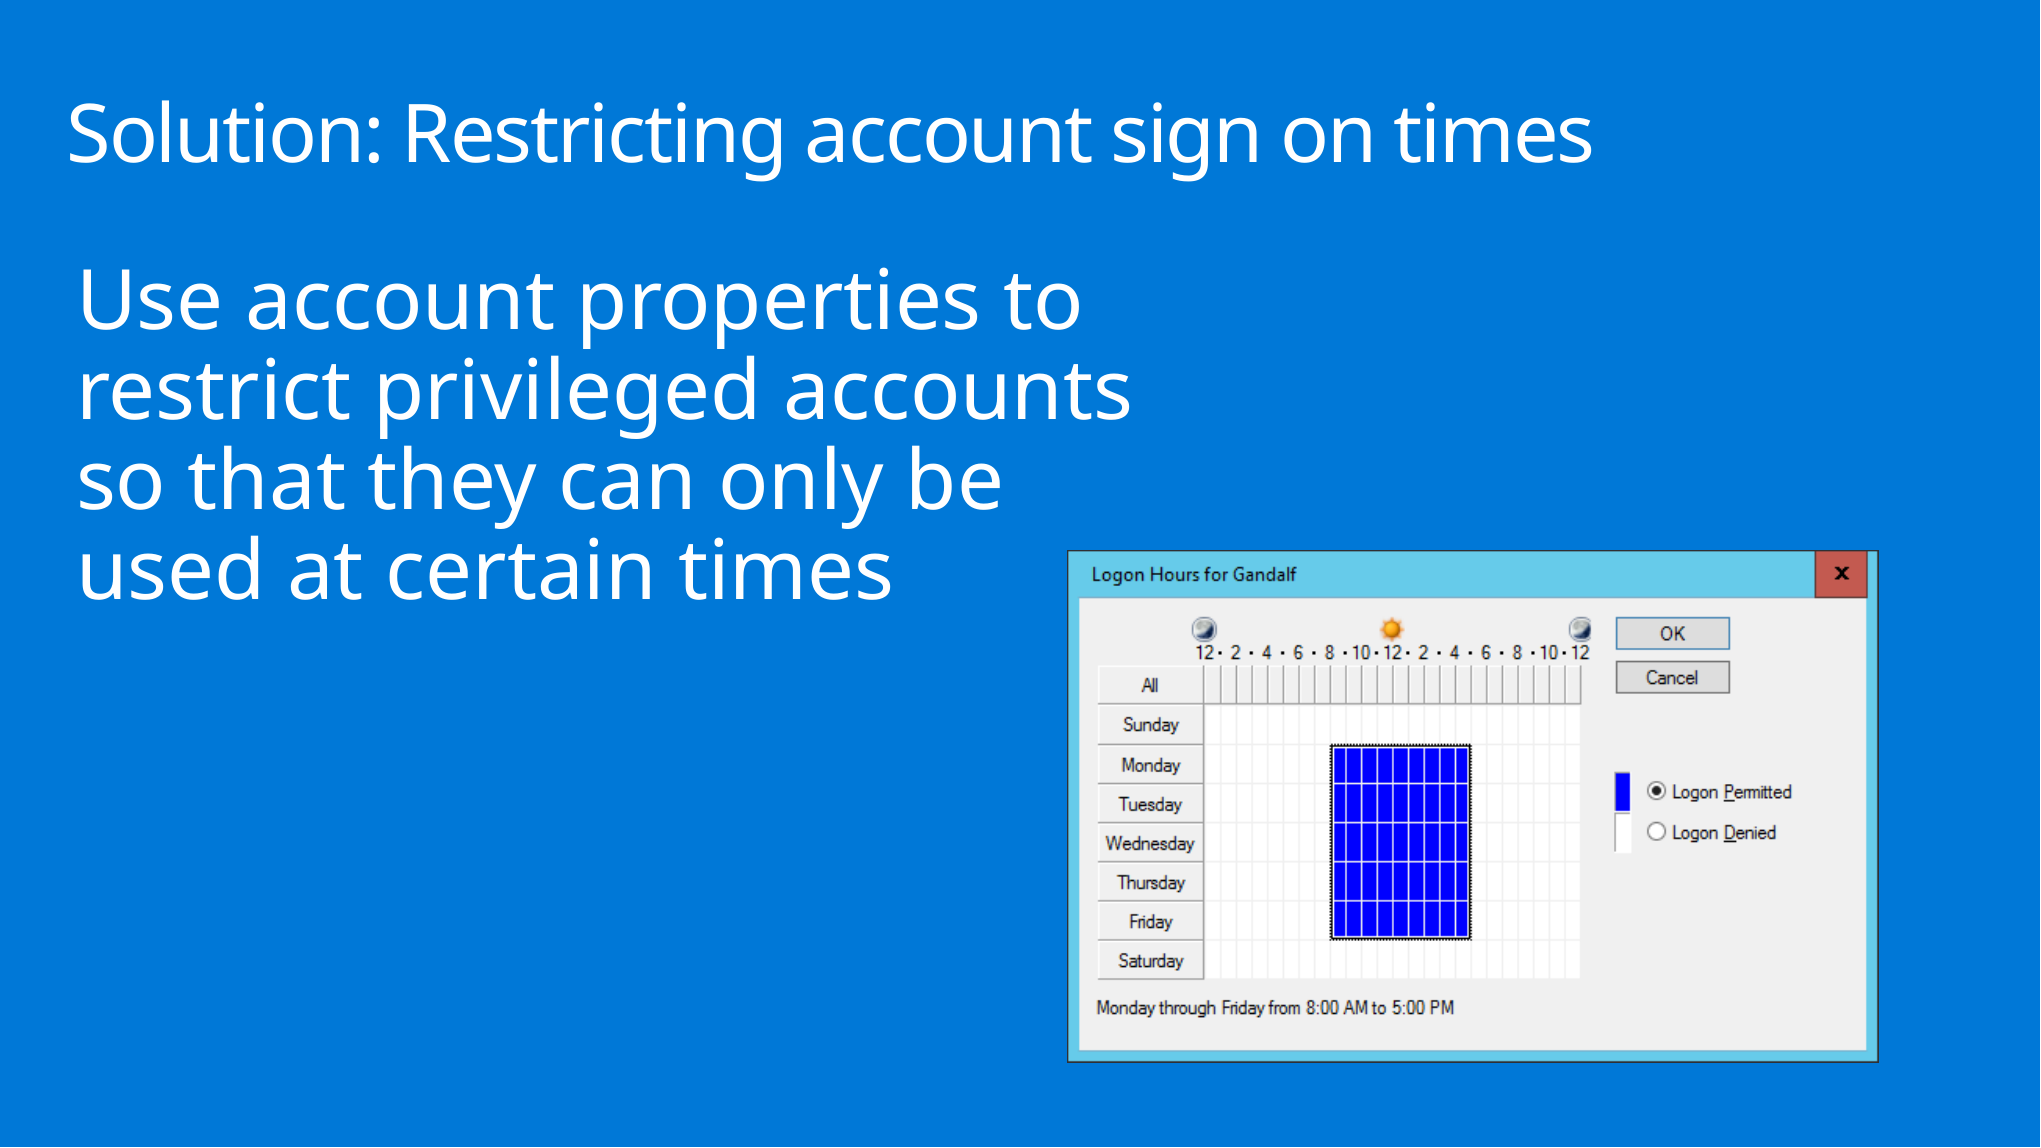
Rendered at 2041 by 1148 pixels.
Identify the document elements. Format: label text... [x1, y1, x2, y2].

list Use account properties to restrict privileged accounts so that they can only be used at certain times [51, 242, 1198, 637]
title Solution: Restricting account sign on times [51, 65, 1812, 208]
picture [1066, 549, 1879, 1063]
